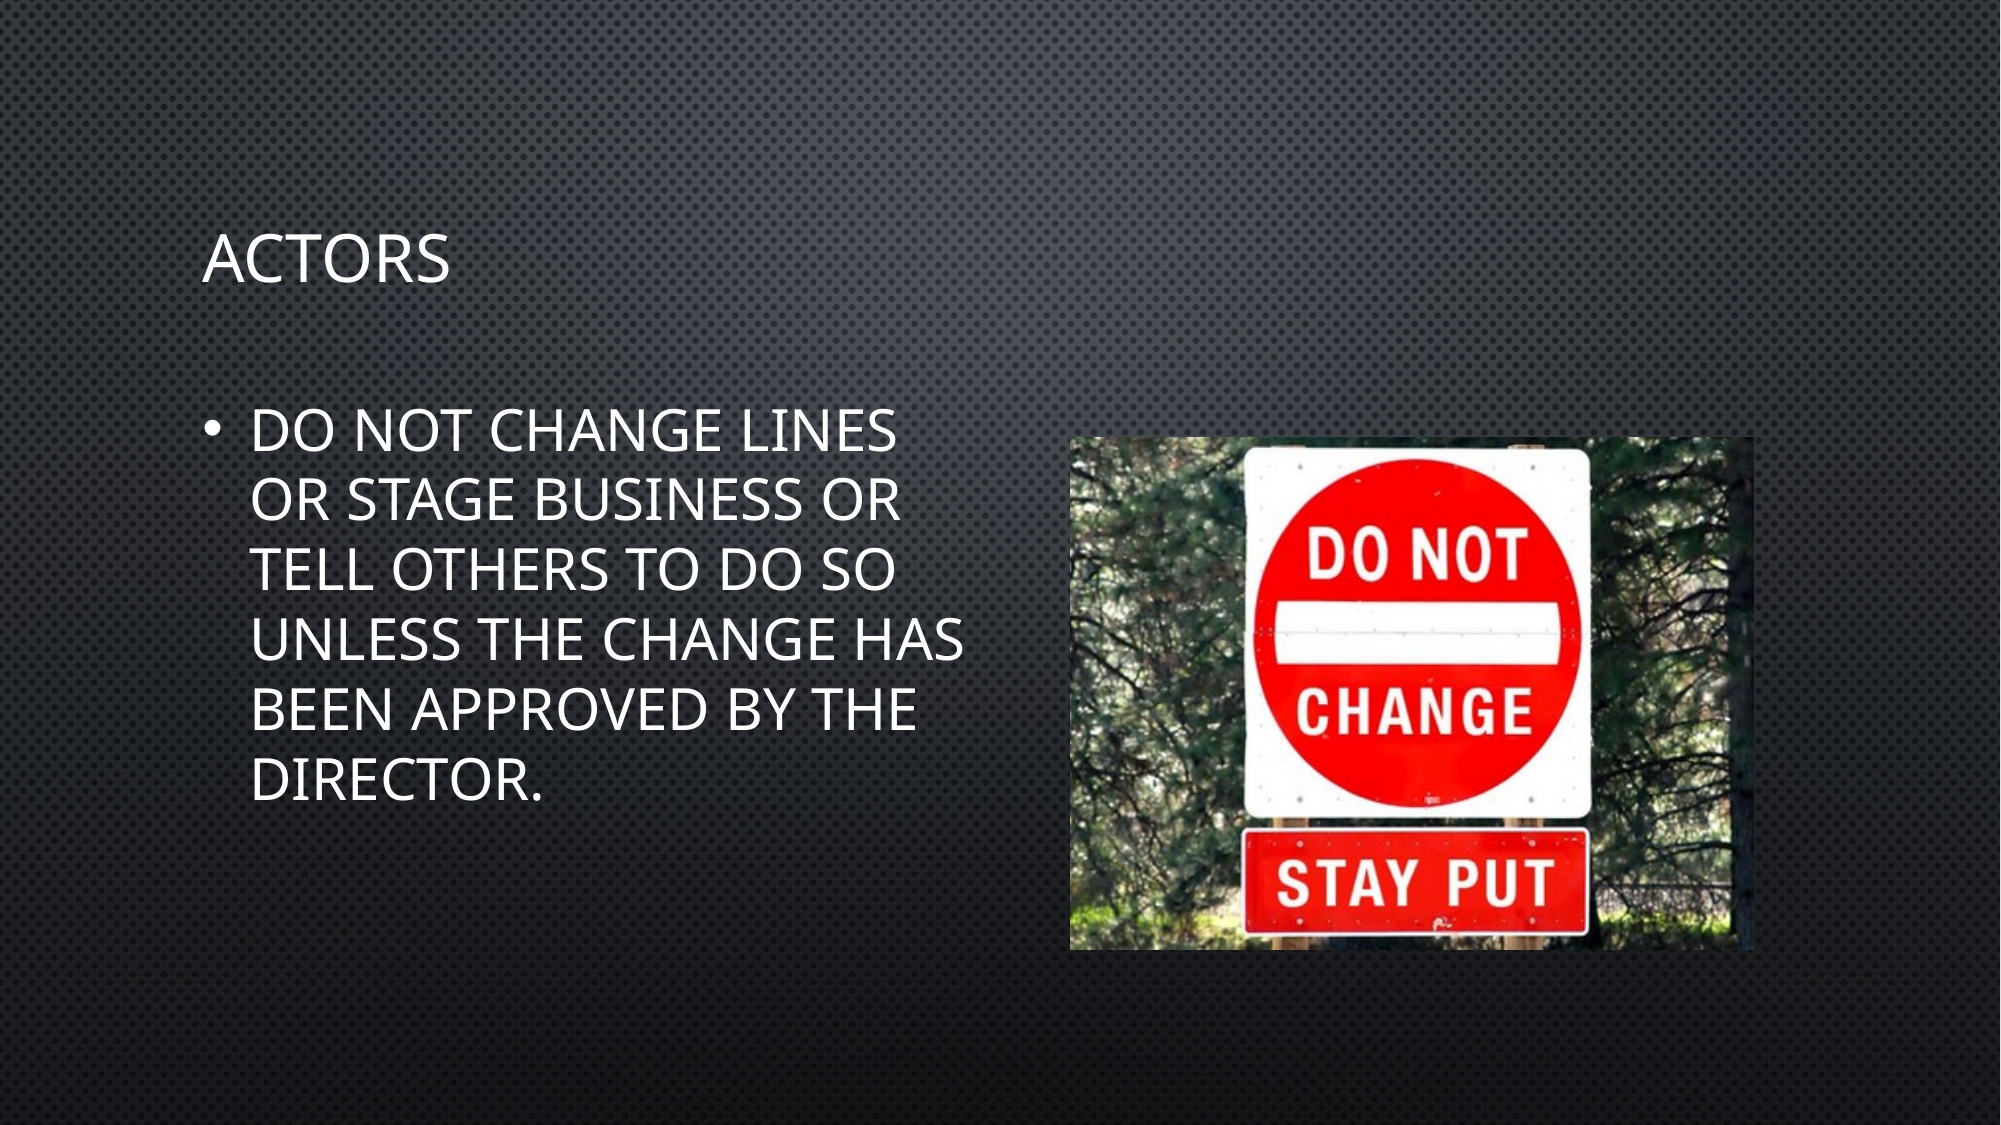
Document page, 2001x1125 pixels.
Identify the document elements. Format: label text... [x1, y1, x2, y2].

title actors [187, 99, 1813, 413]
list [1070, 437, 1755, 951]
list Do not change lines or stage business or tell others to do so unless the change has been approved by the director. [187, 346, 988, 859]
